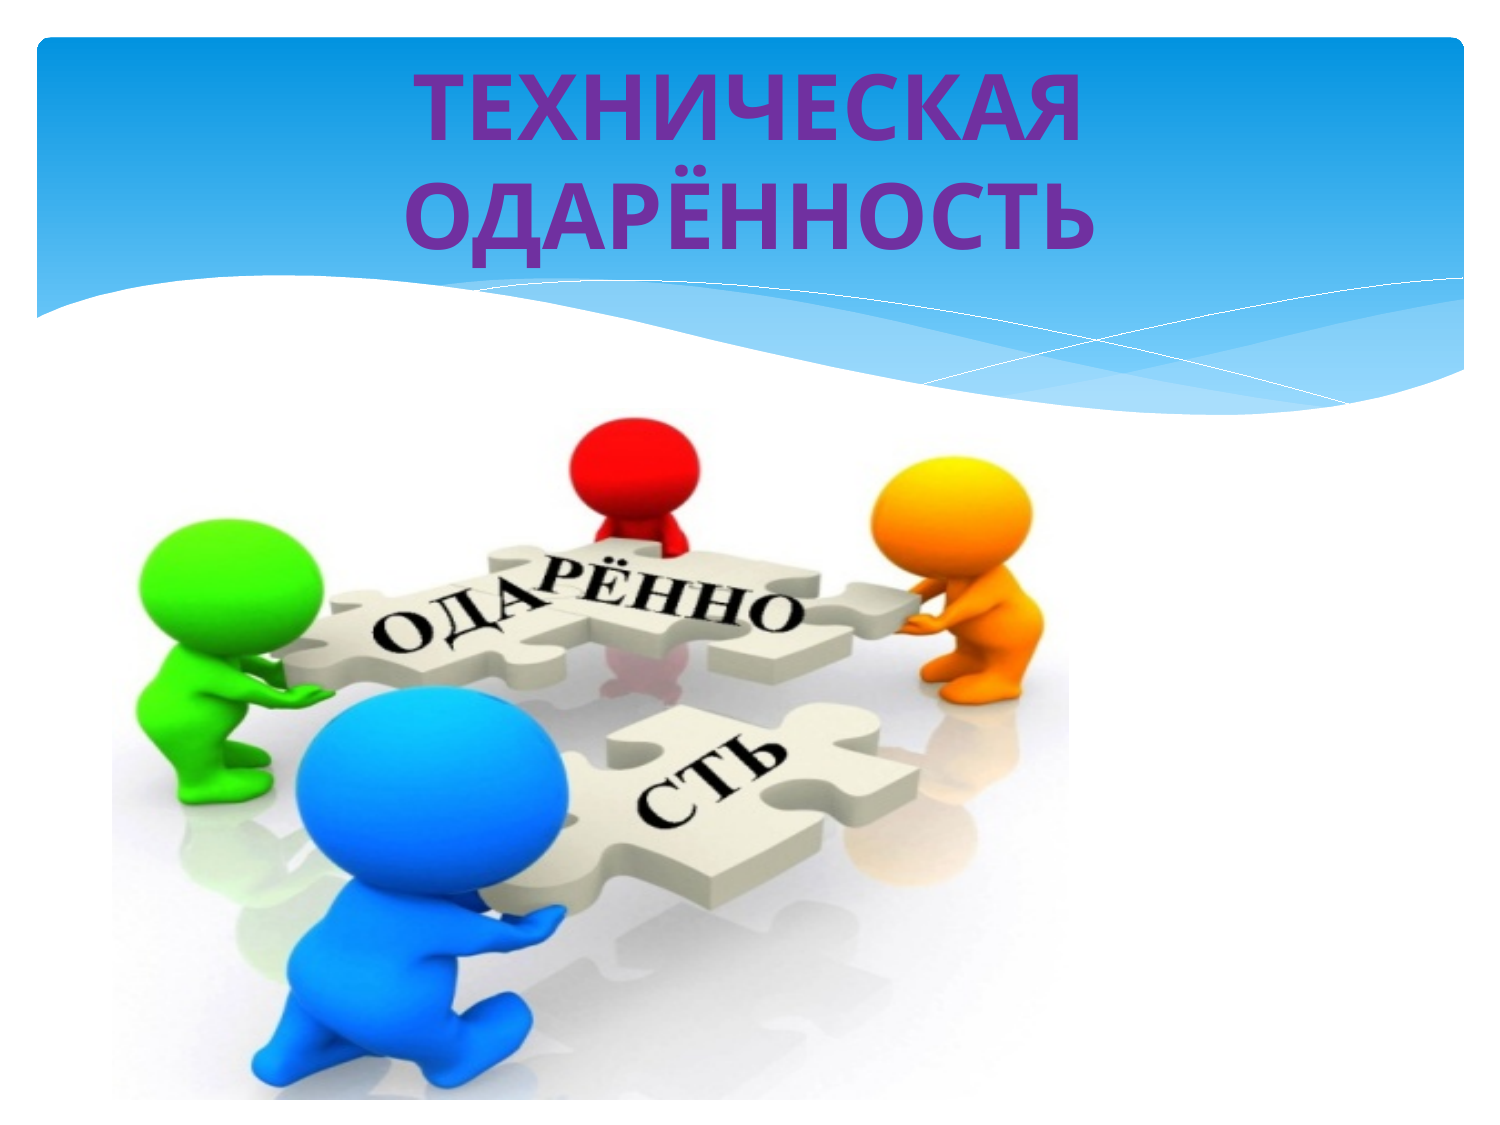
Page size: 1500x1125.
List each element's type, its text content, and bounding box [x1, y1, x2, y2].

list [111, 408, 1070, 1100]
title ТЕХНИЧЕСКАЯ ОДАРЁННОСТЬ [75, 55, 1425, 261]
